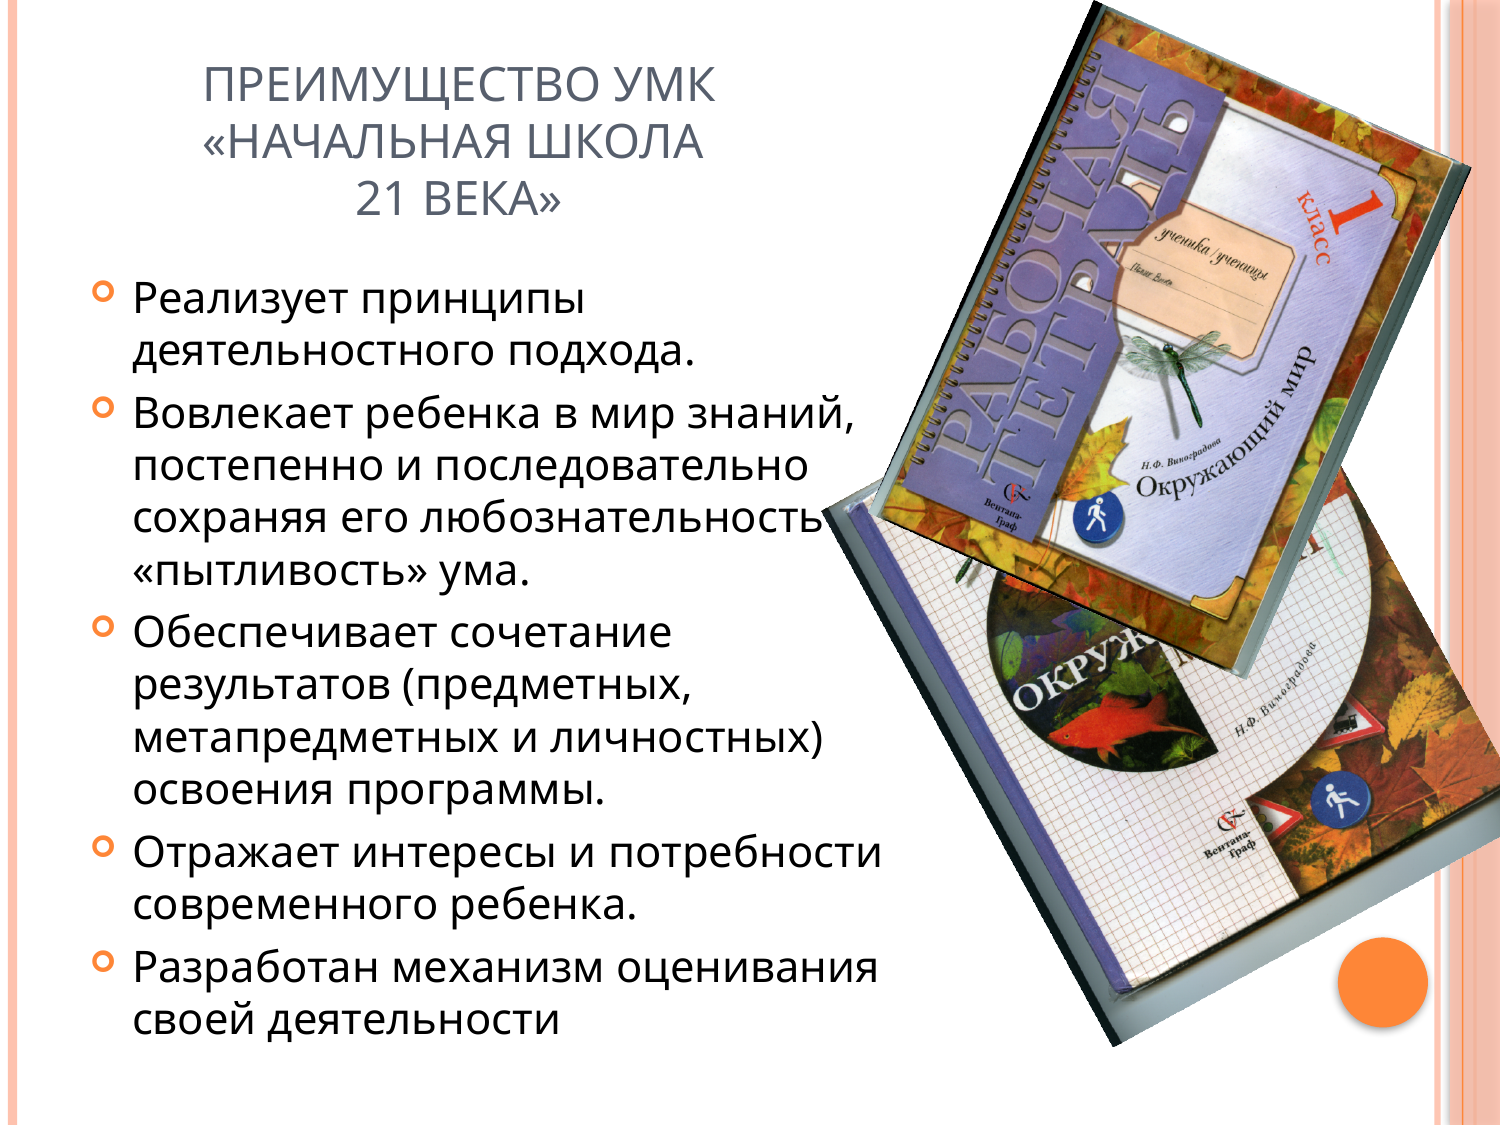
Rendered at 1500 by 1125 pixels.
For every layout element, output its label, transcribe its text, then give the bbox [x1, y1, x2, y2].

title Преимущество УМК «Начальная школа 21 века» [75, 45, 844, 233]
picture [822, 1, 1500, 1047]
list Реализует принципы деятельностного подхода. Вовлекает ребенка в мир знаний, постепенно и последовательно сохраняя его любознательность и «пытливость» ума. Обеспечивает сочетание результатов (предметных, метапредметных и личностных) освоения программы. Отражает интересы и потребности современного ребенка. Разработан механизм оценивания своей деятельности [75, 262, 914, 1062]
